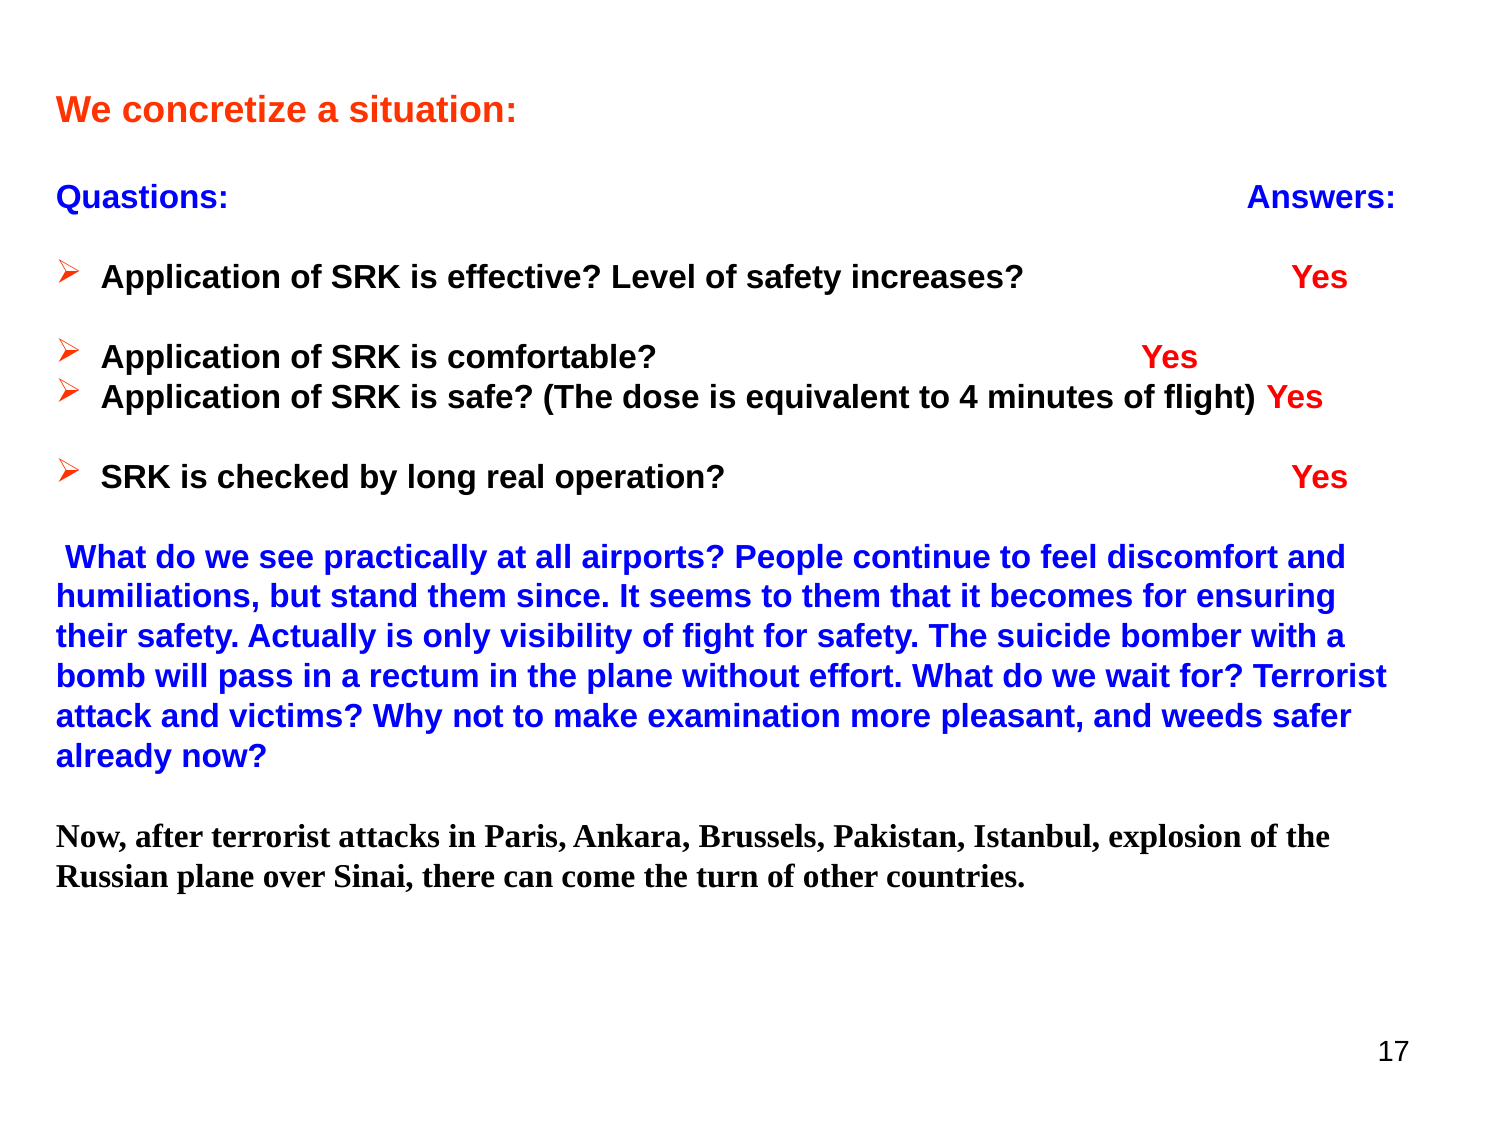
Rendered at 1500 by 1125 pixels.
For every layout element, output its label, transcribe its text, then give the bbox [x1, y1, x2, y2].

text_box We concretize a situation: Quastions: Answers: Application of SRK is effective? Level of safety increases? Yes Application of SRK is comfortable? Yes Application of SRK is safe? (The dose is equivalent to 4 minutes of flight) Yes SRK is checked by long real operation? Yes What do we see practically at all airports? People continue to feel discomfort and humiliations, but stand them since. It seems to them that it becomes for ensuring their safety. Actually is only visibility of fight for safety. The suicide bomber with a bomb will pass in a rectum in the plane without effort. What do we wait for? Terrorist attack and victims? Why not to make examination more pleasant, and weeds safer already now? Now, after terrorist attacks in Paris, Ankara, Brussels, Pakistan, Istanbul, explosion of the Russian plane over Sinai, there can come the turn of other countries. [41, 78, 1424, 902]
slide_number 17 [1074, 1024, 1426, 1103]
